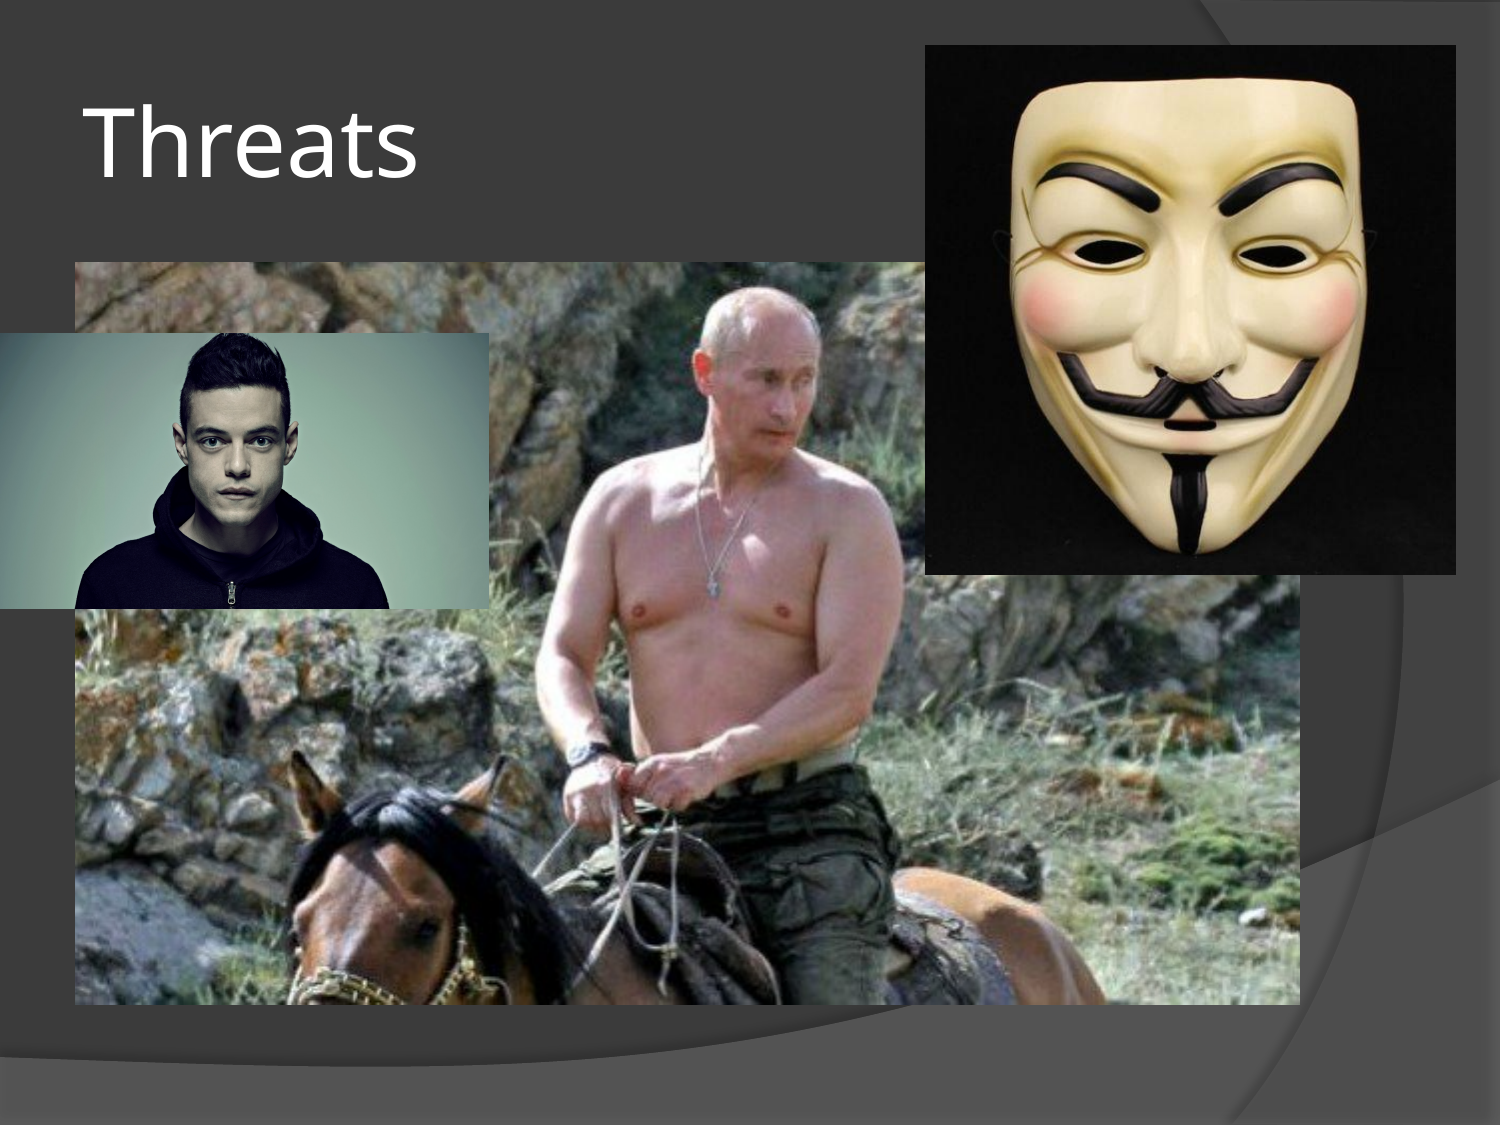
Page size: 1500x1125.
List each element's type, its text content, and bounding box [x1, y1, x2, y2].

picture [0, 333, 489, 609]
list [74, 262, 1301, 1006]
title Threats [75, 45, 916, 233]
picture [925, 44, 1456, 575]
